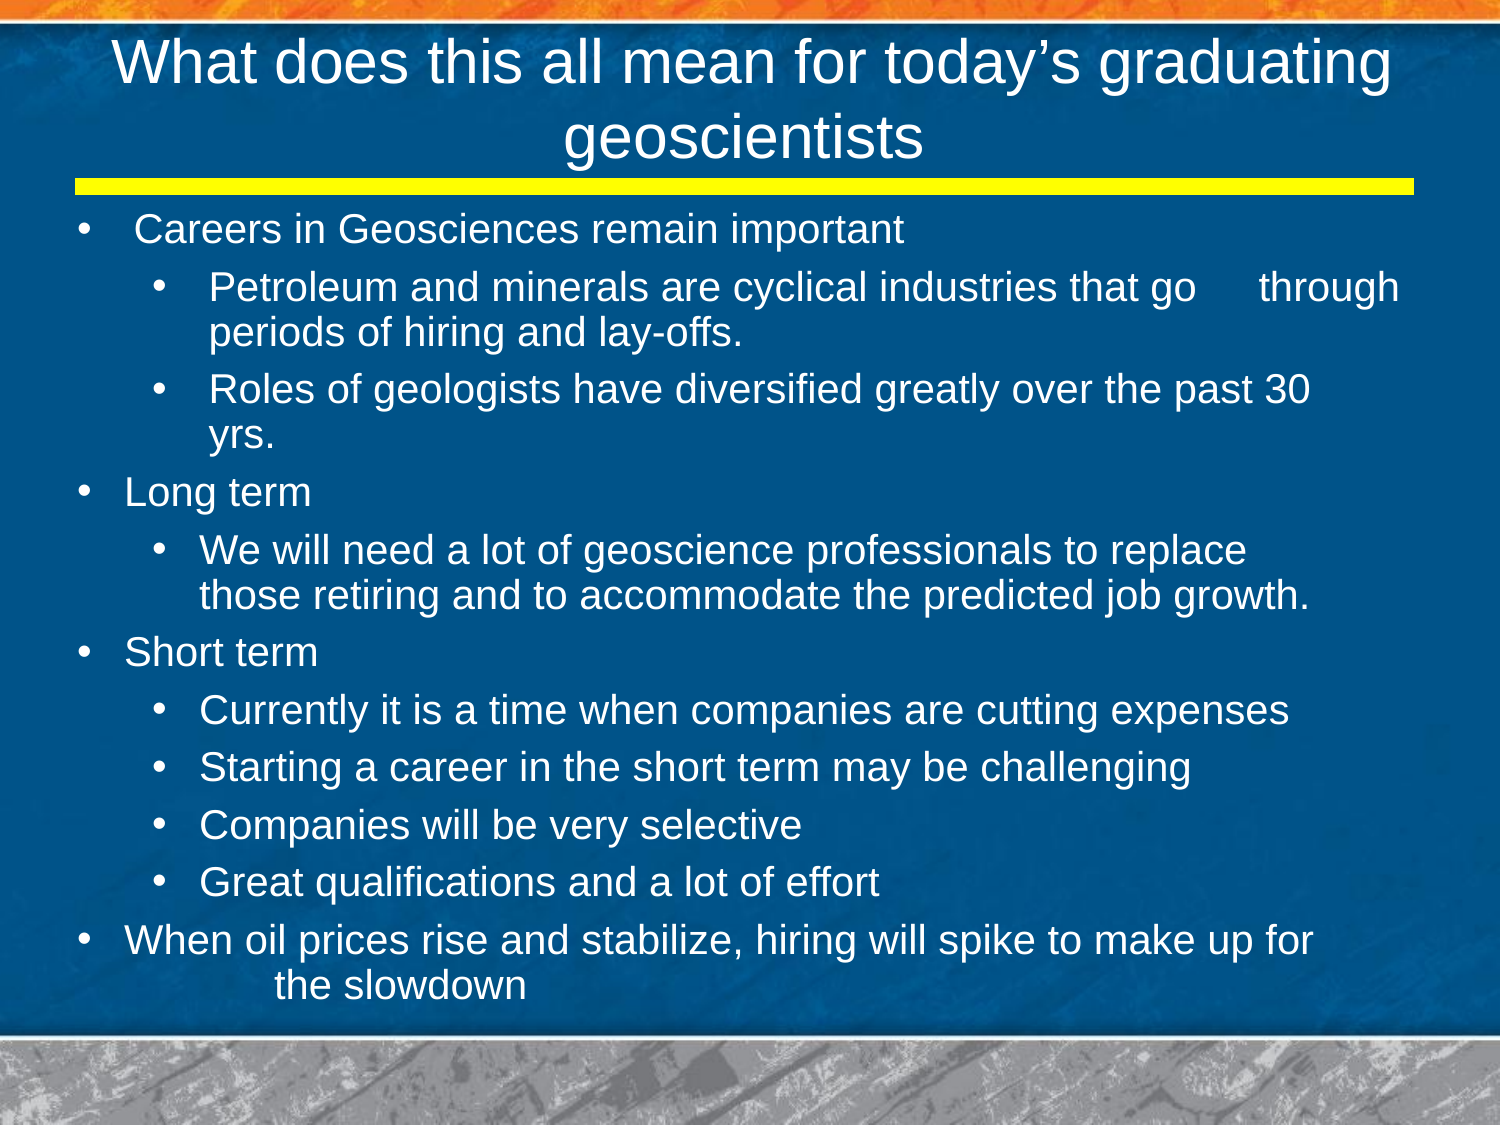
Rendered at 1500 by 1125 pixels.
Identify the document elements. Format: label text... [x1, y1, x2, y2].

picture [0, 0, 1500, 1125]
text_box Careers in Geosciences remain important Petroleum and minerals are cyclical industries that go through periods of hiring and lay-offs. Roles of geologists have diversified greatly over the past 30 yrs. Long term We will need a lot of geoscience professionals to replace those retiring and to accommodate the predicted job growth. Short term Currently it is a time when companies are cutting expenses Starting a career in the short term may be challenging Companies will be very selective Great qualifications and a lot of effort When oil prices rise and stabilize, hiring will spike to make up for the slowdown [62, 200, 1475, 1016]
title What does this all mean for today’s graduating geoscientists [31, 40, 1475, 153]
